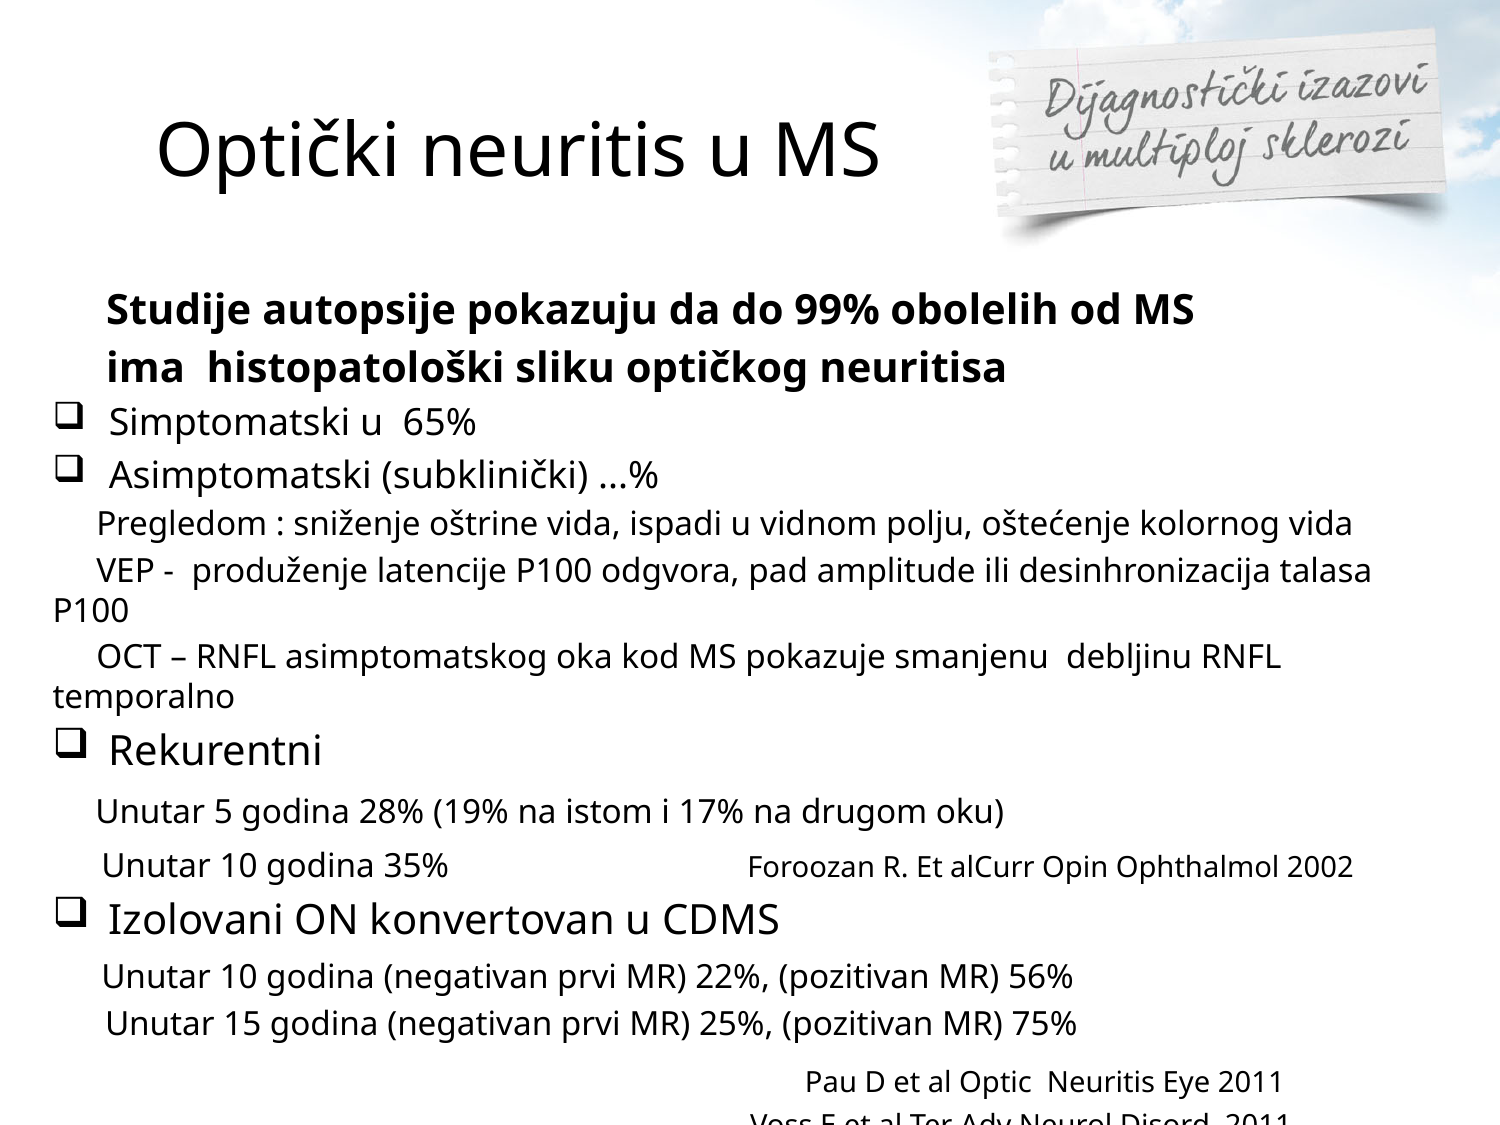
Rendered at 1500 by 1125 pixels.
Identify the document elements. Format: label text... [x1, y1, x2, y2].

list Studije autopsije pokazuju da do 99% obolelih od MS ima histopatološki sliku optičkog neuritisa Simptomatski u 65% Asimptomatski (subklinički) ...% Pregledom : sniženje oštrine vida, ispadi u vidnom polju, oštećenje kolornog vida VEP - produženje latencije P100 odgvora, pad amplitude ili desinhronizacija talasa P100 OCT – RNFL asimptomatskog oka kod MS pokazuje smanjenu debljinu RNFL temporalno Rekurentni Unutar 5 godina 28% (19% na istom i 17% na drugom oku) Unutar 10 godina 35% Foroozan R. Et alCurr Opin Ophthalmol 2002 Izolovani ON konvertovan u CDMS Unutar 10 godina (negativan prvi MR) 22%, (pozitivan MR) 56% Unutar 15 godina (negativan prvi MR) 25%, (pozitivan MR) 75% Pau D et al Optic Neuritis Eye 2011 Voss E et al Ter Adv Neurol Disord 2011 [37, 274, 1476, 1101]
title Optički neuritis u MS [24, 37, 1013, 256]
picture [0, 0, 1500, 1125]
